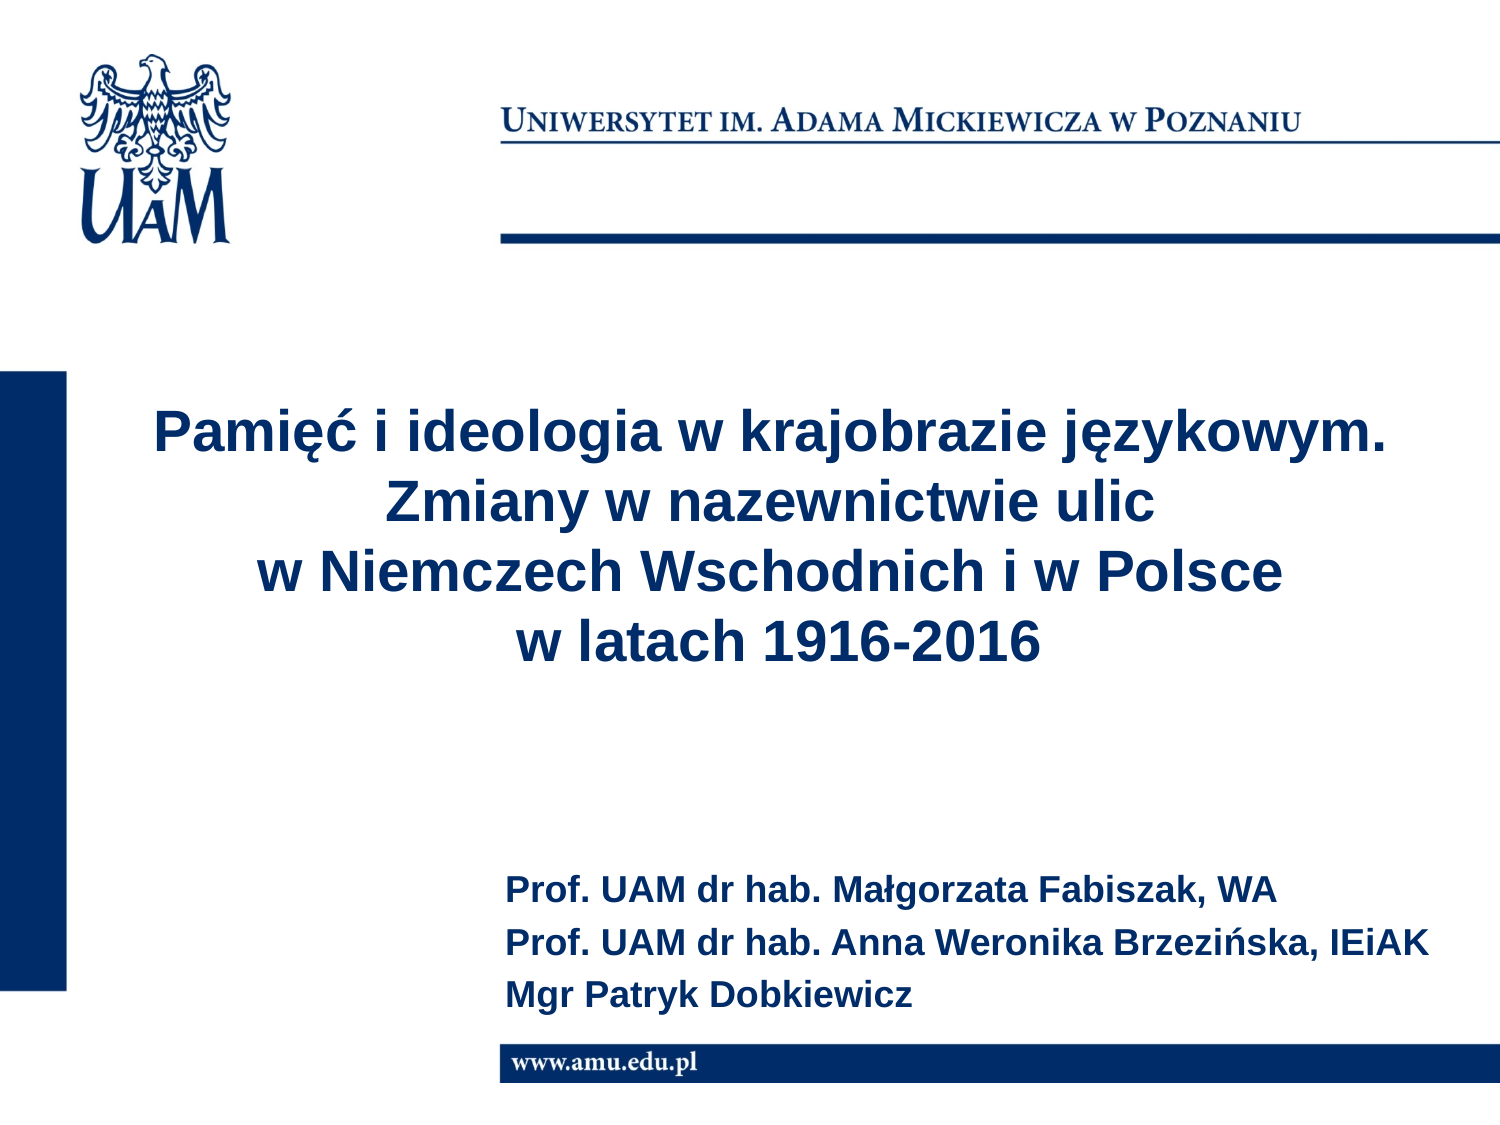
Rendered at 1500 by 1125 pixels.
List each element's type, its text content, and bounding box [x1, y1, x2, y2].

picture [0, 54, 1500, 1083]
title Pamięć i ideologia w krajobrazie językowym. Zmiany w nazewnictwie ulic w Niemczech Wschodnich i w Polsce w latach 1916-2016 [88, 385, 1471, 705]
list Prof. UAM dr hab. Małgorzata Fabiszak, WA Prof. UAM dr hab. Anna Weronika Brzezińska, IEiAK Mgr Patryk Dobkiewicz [490, 857, 1500, 1024]
